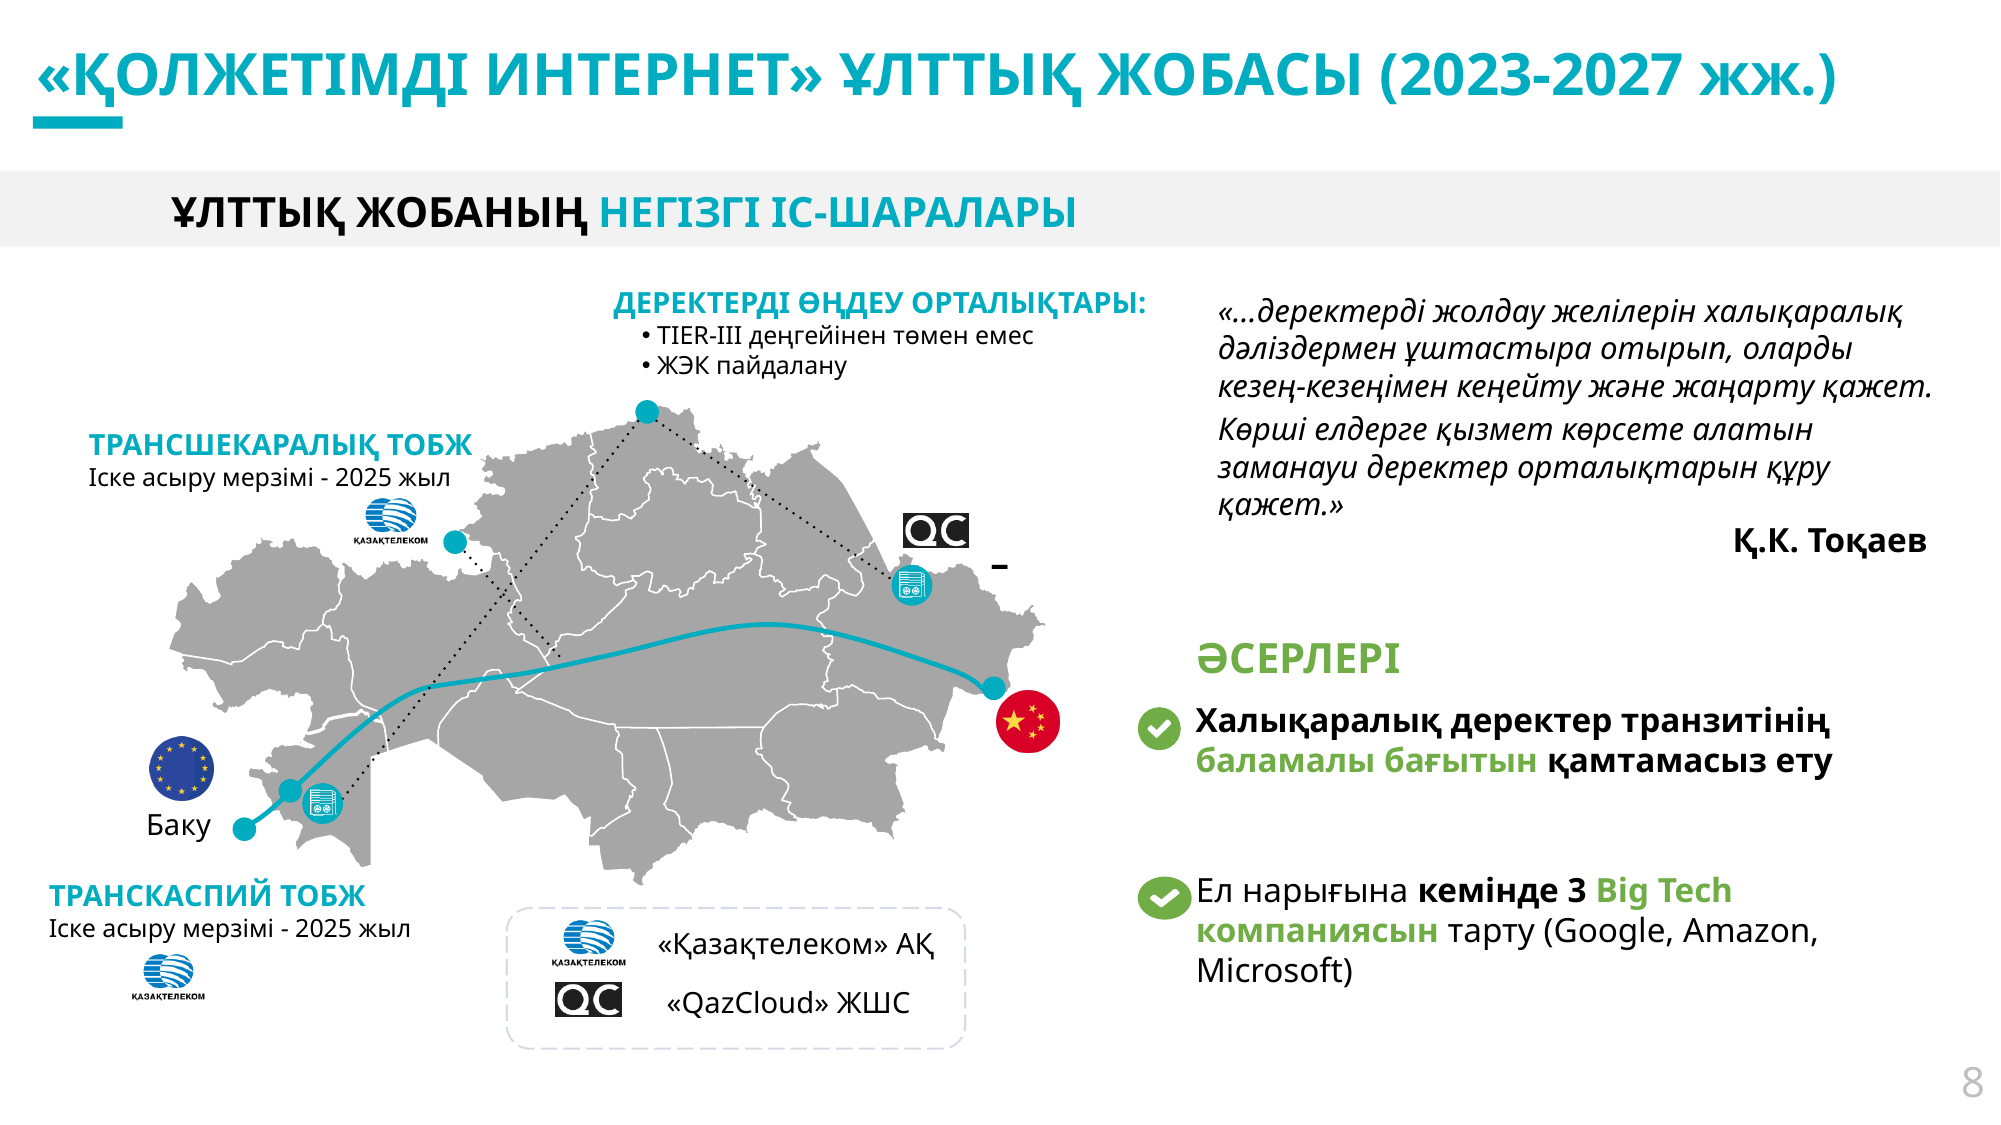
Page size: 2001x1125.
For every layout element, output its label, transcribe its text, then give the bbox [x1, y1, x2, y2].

picture [996, 690, 1060, 753]
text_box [329, 420, 639, 816]
text_box [32, 115, 124, 130]
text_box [1137, 707, 1181, 751]
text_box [302, 783, 344, 824]
text_box «ҚОЛЖЕТІМДІ ИНТЕРНЕТ» ҰЛТТЫҚ ЖОБАСЫ (2023-2027 жж.) [21, 29, 2000, 115]
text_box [1137, 876, 1192, 920]
text_box «…деректерді жолдау желілерін халықаралық дәліздермен ұштастыра отырып, оларды кезең-кезеңімен кеңейту және жаңарту қажет. Көрші елдерге қызмет көрсете алатын заманауи деректер орталықтарын құру қажет.» [1203, 283, 1950, 530]
text_box ДЕРЕКТЕРДІ ӨҢДЕУ ОРТАЛЫҚТАРЫ: TIER-III деңгейінен төмен емес ЖЭК пайдалану [607, 278, 1203, 385]
text_box Халықаралық деректер транзитінің баламалы бағытын қамтамасыз ету [1180, 691, 1899, 787]
text_box Қ.К. Тоқаев [1668, 511, 1943, 567]
text_box Ел нарығына кемінде 3 Big Tech компаниясын тарту (Google, Amazon, Microsoft) [1180, 861, 1988, 997]
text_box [891, 564, 933, 606]
text_box [0, 170, 2000, 247]
text_box ӘСЕРЛЕРІ [1180, 624, 1460, 690]
picture [351, 495, 430, 547]
text_box ҰЛТТЫҚ ЖОБАНЫҢ НЕГІЗГІ ІС-ШАРАЛАРЫ [157, 178, 1871, 244]
picture [549, 917, 628, 969]
text_box ТРАНСКАСПИЙ ТОБЖ Іске асыру мерзімі - 2025 жыл [33, 869, 427, 950]
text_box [655, 420, 900, 585]
text_box 8 [1898, 1048, 2000, 1114]
text_box [505, 906, 967, 1050]
picture [902, 513, 969, 548]
text_box ТРАНСШЕКАРАЛЫҚ ТОБЖ Іске асыру мерзімі - 2025 жыл [82, 420, 168, 497]
picture [129, 951, 207, 1003]
picture [149, 736, 214, 801]
text_box Баку [131, 799, 168, 849]
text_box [168, 402, 1047, 887]
picture [555, 982, 622, 1018]
